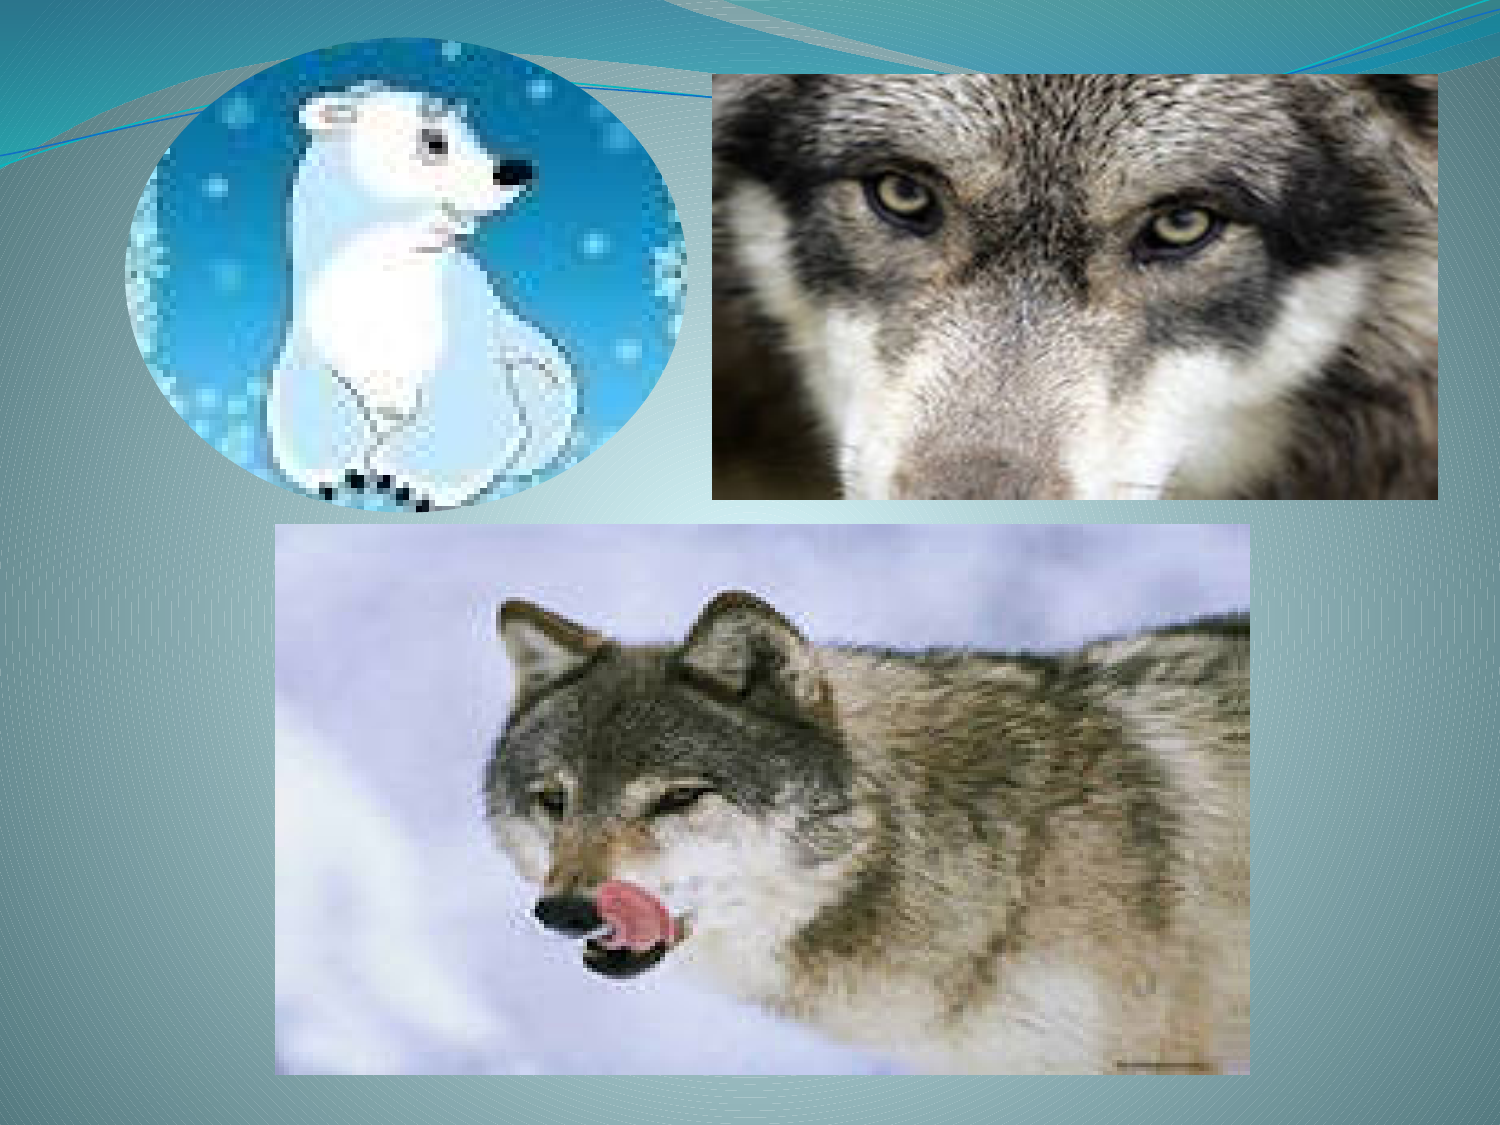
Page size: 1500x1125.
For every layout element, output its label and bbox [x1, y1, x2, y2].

picture [274, 524, 1251, 1076]
picture [124, 37, 688, 513]
picture [712, 74, 1438, 501]
